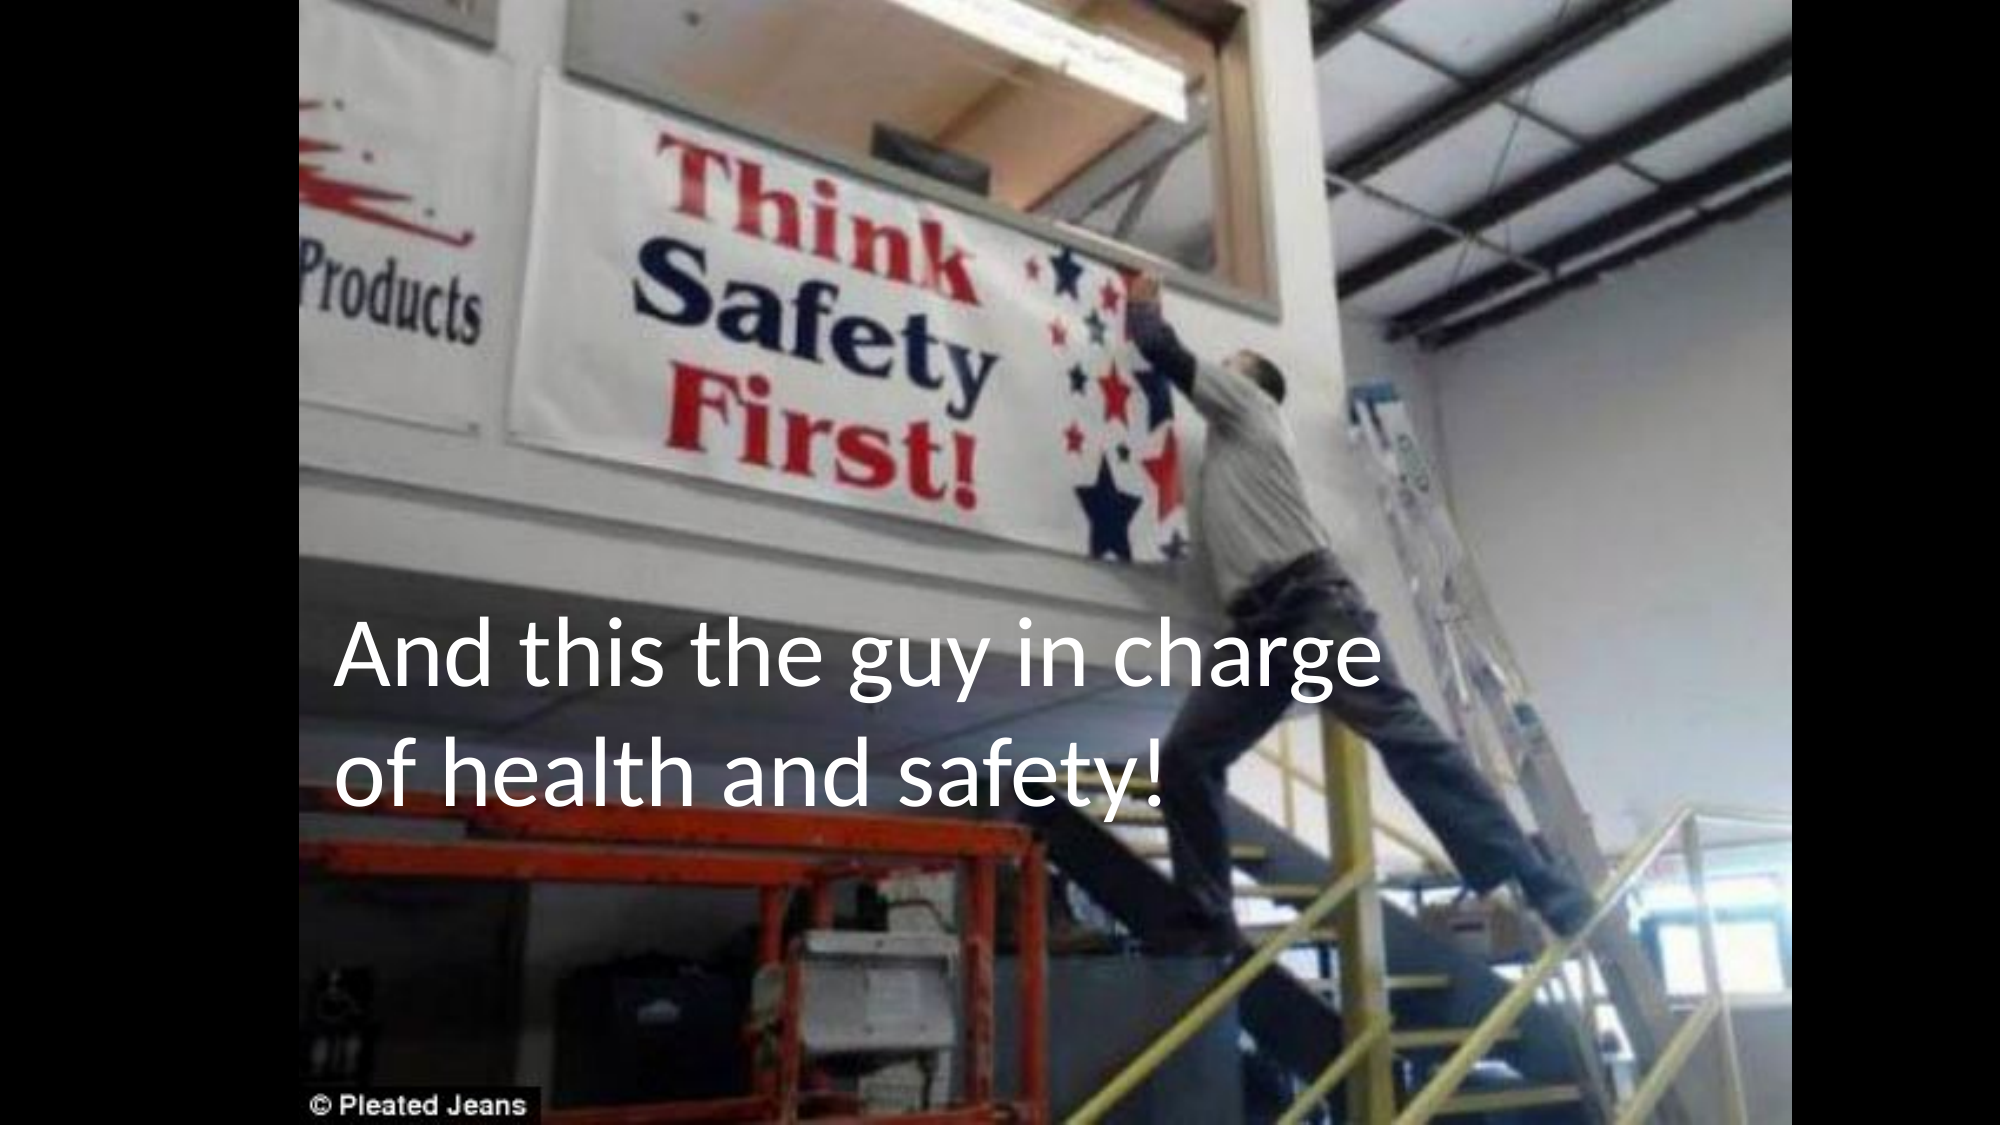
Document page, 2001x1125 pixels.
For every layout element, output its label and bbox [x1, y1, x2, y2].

picture [298, 0, 1792, 1125]
